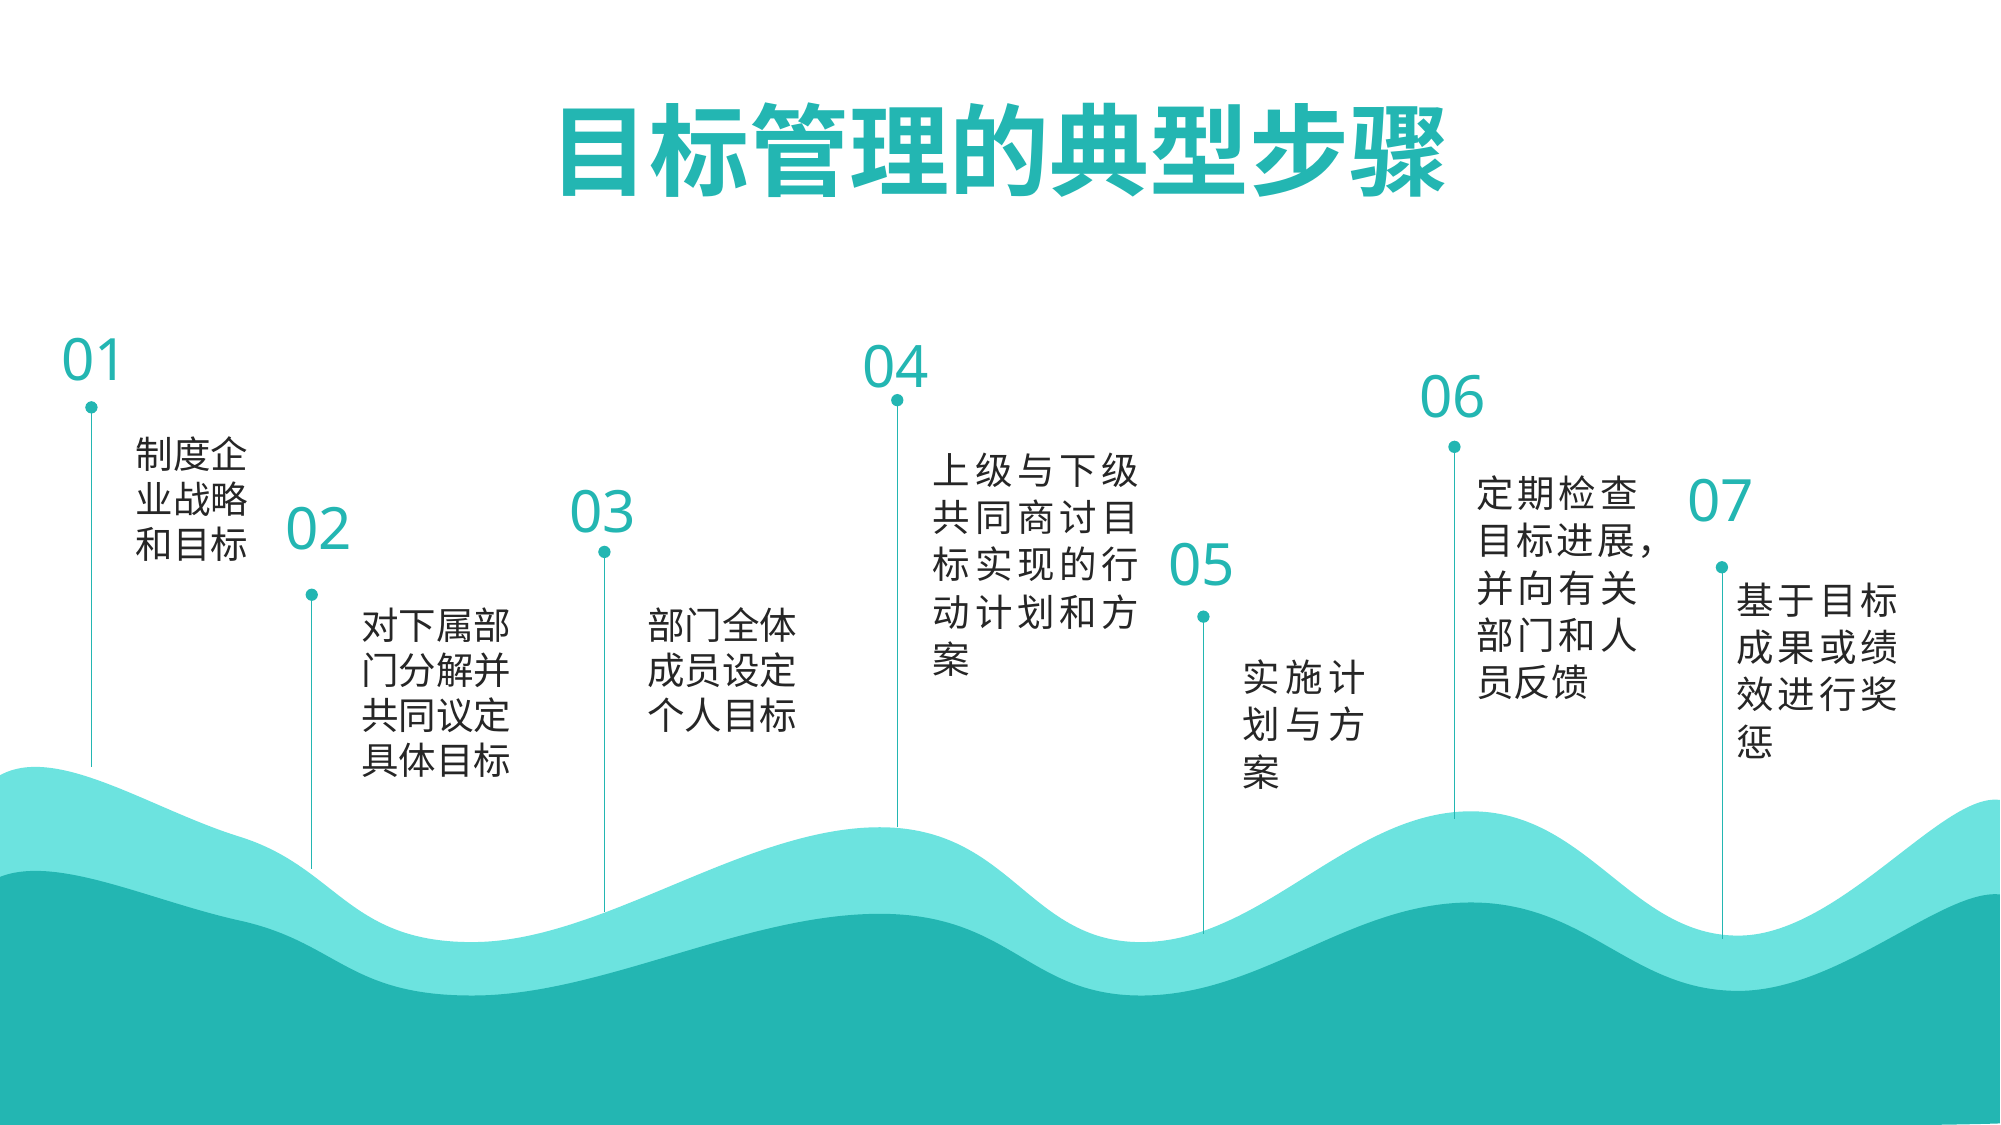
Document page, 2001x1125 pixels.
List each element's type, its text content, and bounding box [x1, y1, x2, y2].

text_box 目标管理的典型步骤 [511, 80, 1489, 216]
text_box 制度企业战略和目标 [120, 423, 280, 573]
text_box 07 [1672, 456, 1772, 541]
text_box 基于目标成果或绩效进行奖惩 [1723, 567, 1913, 771]
text_box 01 [46, 314, 146, 400]
text_box 上级与下级共同商讨目标实现的行动计划和方案 [918, 437, 1154, 689]
text_box [0, 765, 2000, 994]
text_box 05 [1153, 519, 1253, 605]
text_box 定期检查目标进展，并向有关部门和人员反馈 [1461, 460, 1653, 712]
text_box 06 [1404, 351, 1505, 437]
text_box 03 [554, 466, 654, 552]
text_box 04 [847, 321, 947, 407]
text_box 对下属部门分解并共同议定具体目标 [346, 594, 537, 790]
text_box 实施计划与方案 [1227, 644, 1381, 801]
text_box 02 [270, 484, 370, 569]
text_box [0, 869, 2000, 1125]
text_box 部门全体成员设定个人目标 [632, 594, 824, 745]
